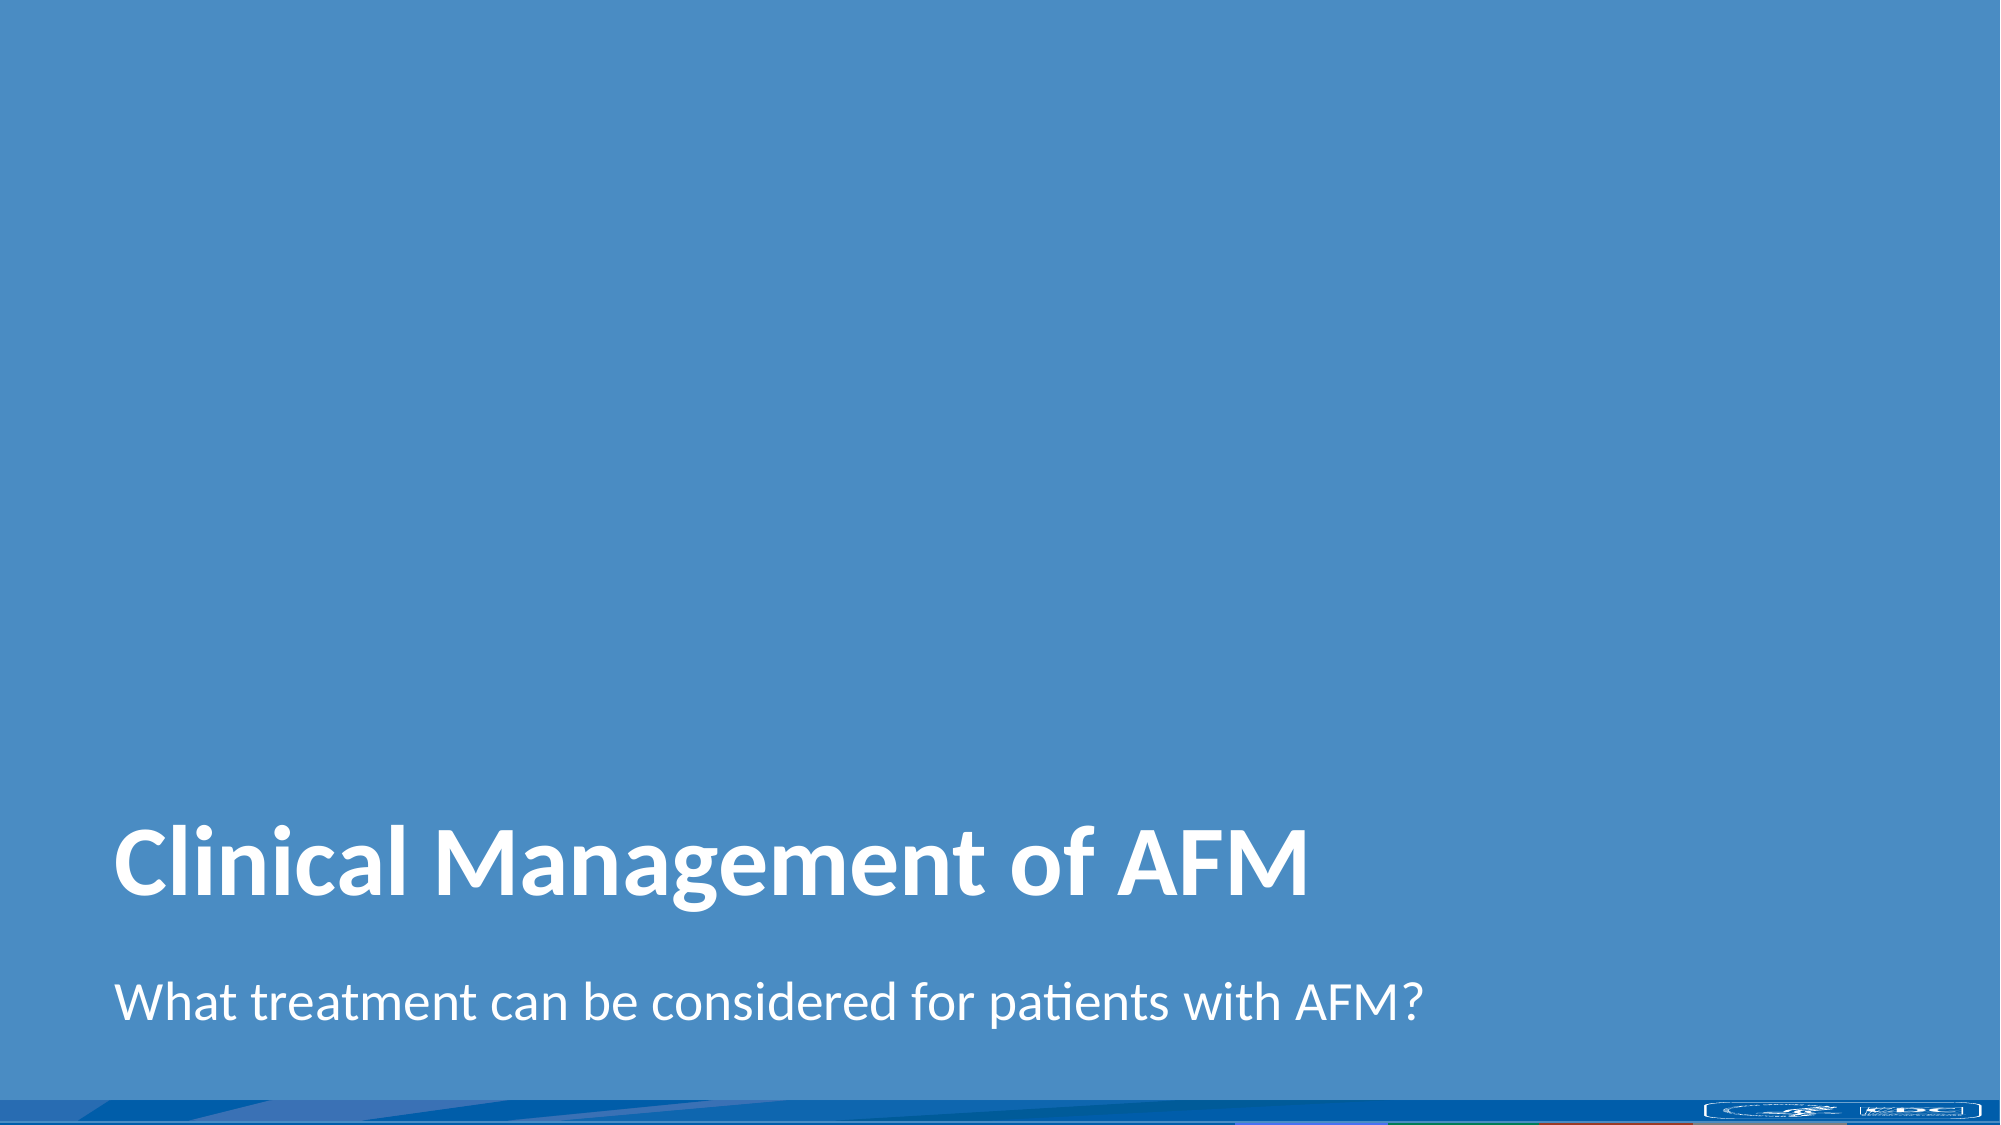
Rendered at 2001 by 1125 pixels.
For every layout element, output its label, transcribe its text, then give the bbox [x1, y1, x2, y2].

title Clinical Management of AFM [99, 732, 1915, 924]
list What treatment can be considered for patients with AFM? [99, 945, 1800, 1039]
